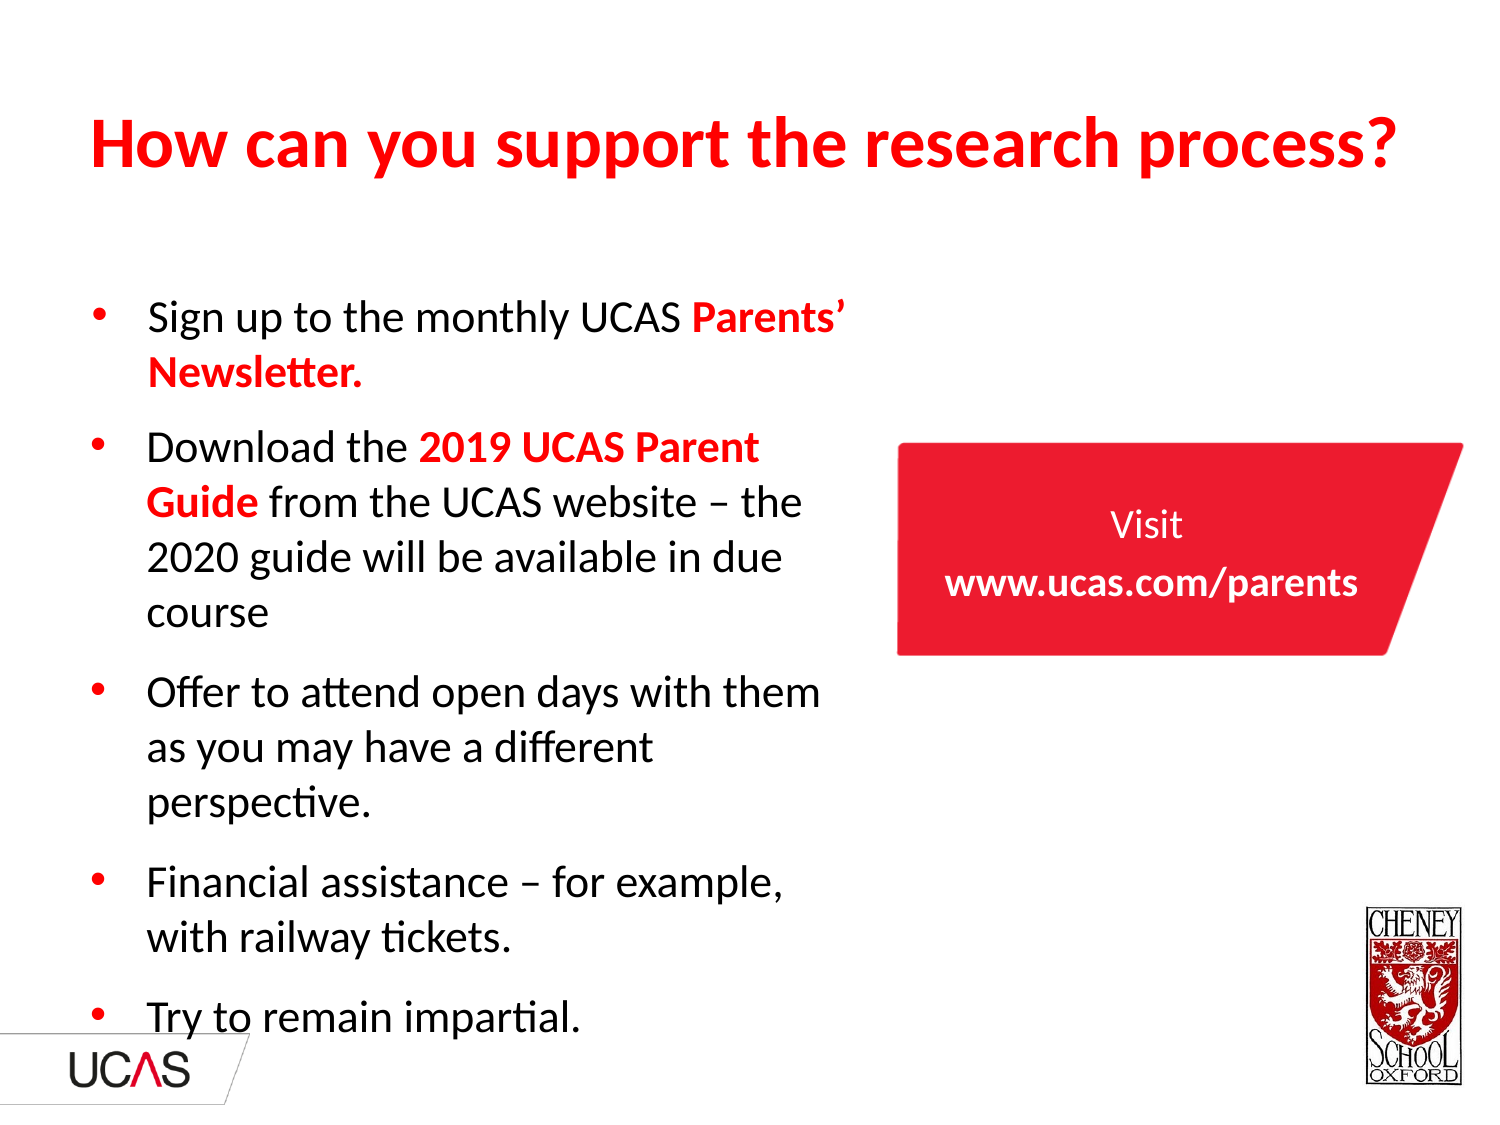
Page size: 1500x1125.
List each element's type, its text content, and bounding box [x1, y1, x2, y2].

picture [0, 1033, 250, 1105]
picture [880, 429, 1471, 673]
text_box Sign up to the monthly UCAS Parents’ Newsletter. [76, 278, 1048, 374]
list Download the 2019 UCAS Parent Guide from the UCAS website – the 2020 guide will be available in due course Offer to attend open days with them as you may have a different perspective. Financial assistance – for example, with railway tickets. Try to remain impartial. [75, 408, 880, 1063]
picture [1362, 902, 1465, 1089]
title How can you support the research process? [75, 45, 1425, 233]
list Visit www.ucas.com/parents [903, 456, 1400, 646]
